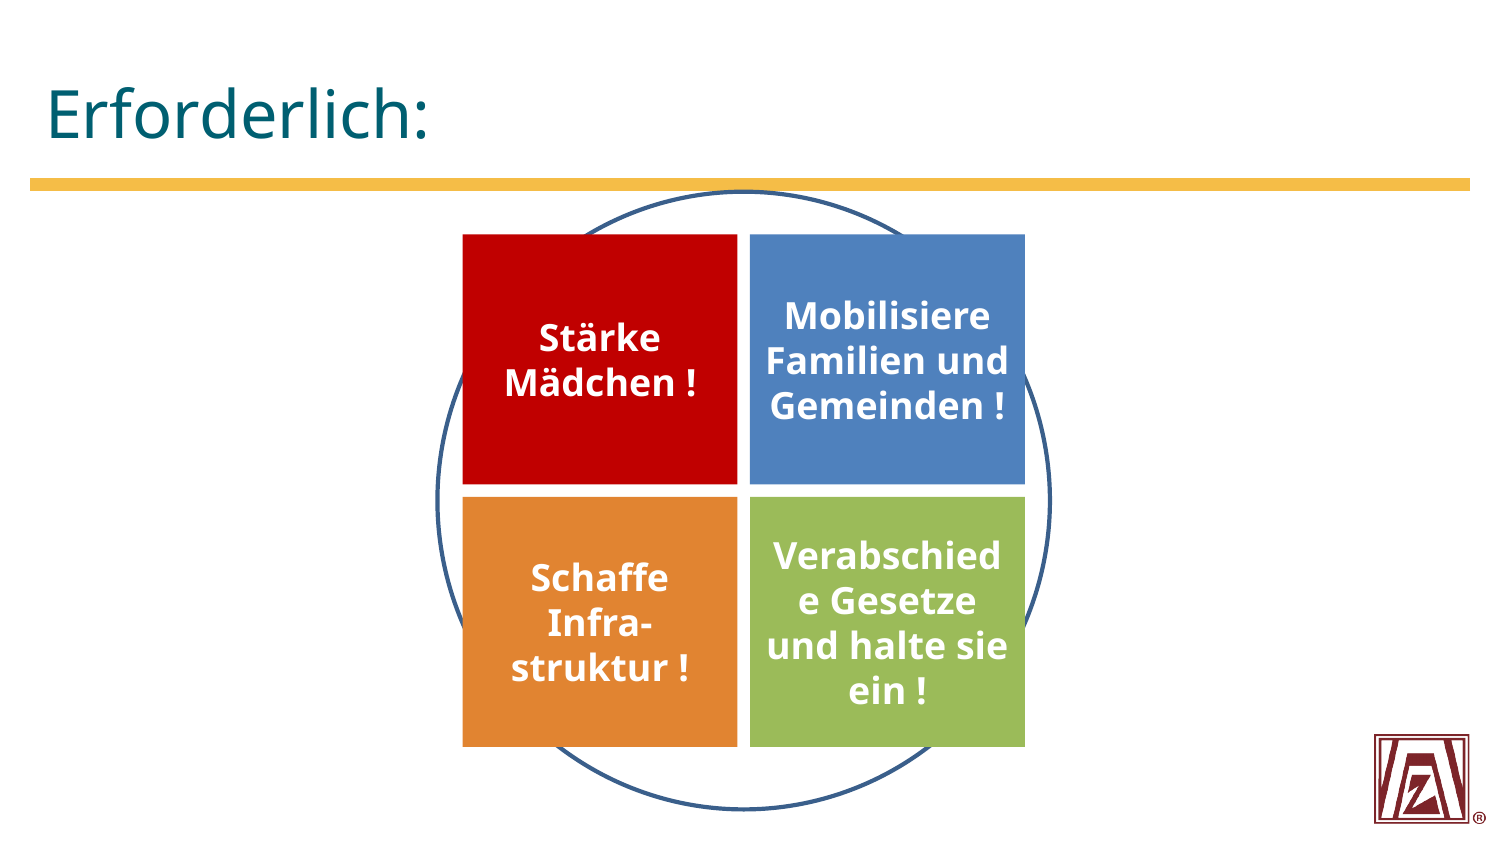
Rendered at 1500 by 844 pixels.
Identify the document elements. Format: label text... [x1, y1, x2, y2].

picture [1374, 734, 1487, 844]
text_box Mobilisiere Familien und Gemeinden ! [748, 232, 1027, 486]
text_box Verabschiede Gesetze und halte sie ein ! [748, 495, 1027, 749]
text_box Stärke Mädchen ! [460, 232, 740, 486]
text_box [435, 189, 1053, 812]
text_box Schaffe Infra-struktur ! [460, 495, 740, 749]
title Erforderlich: [30, 18, 1470, 160]
